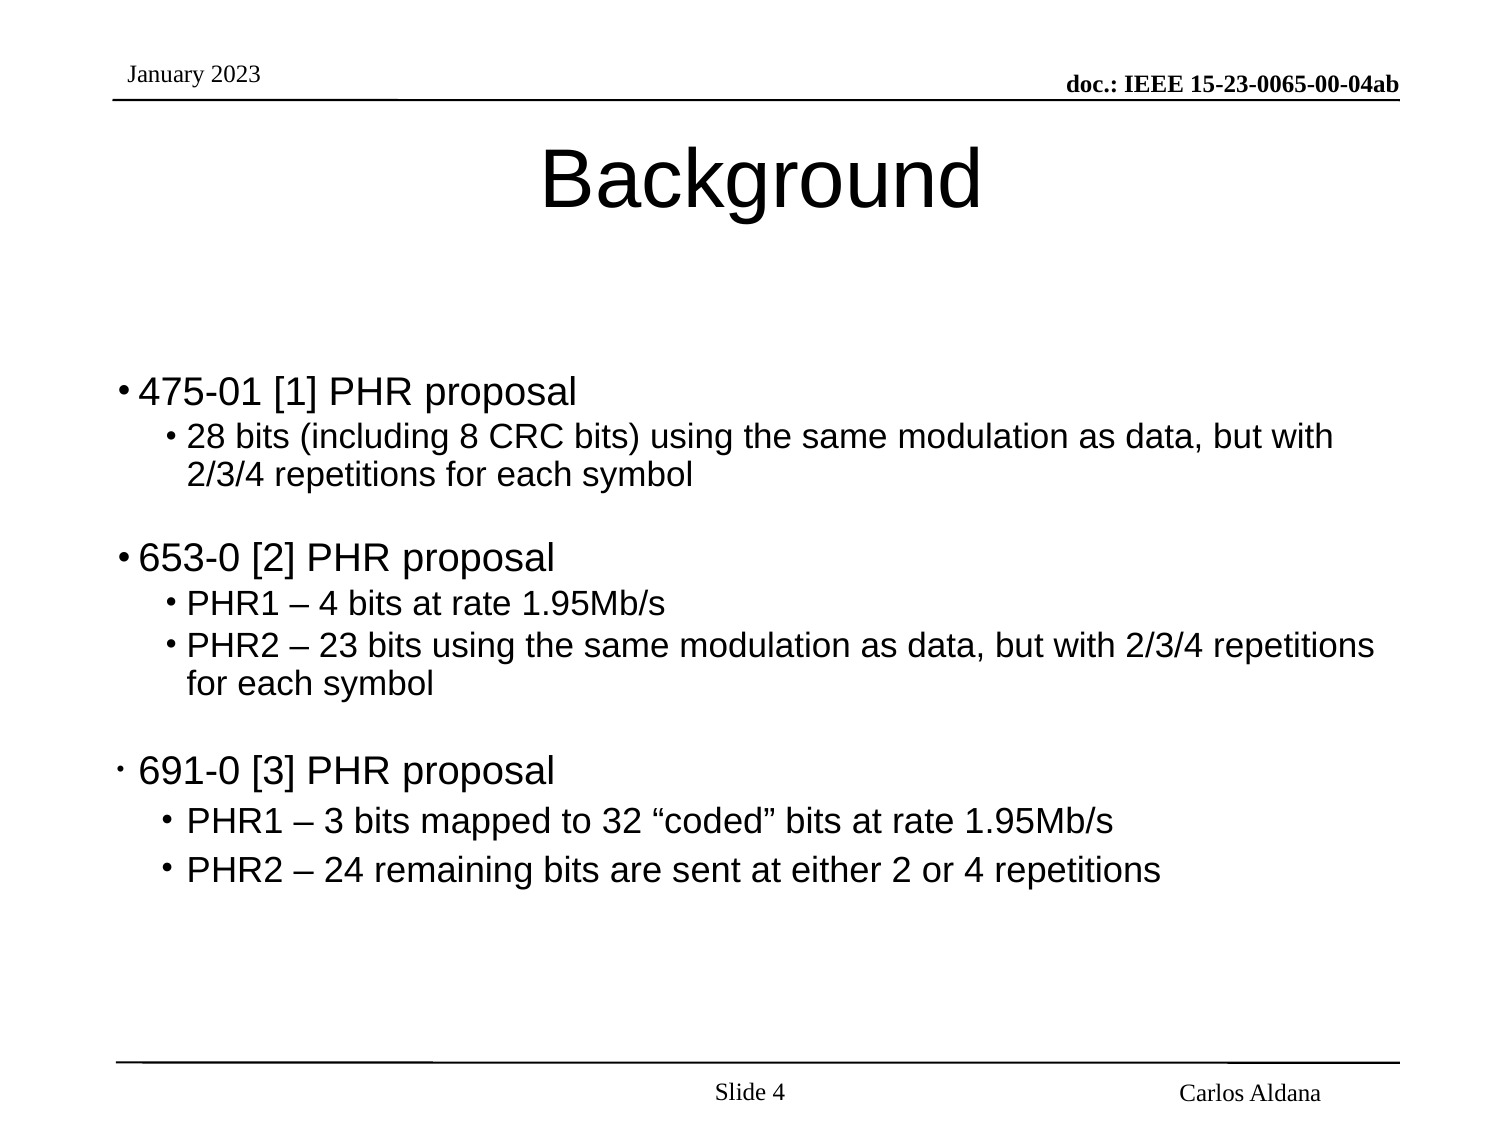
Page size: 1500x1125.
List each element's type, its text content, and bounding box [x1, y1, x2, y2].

list 475-01 [1] PHR proposal 28 bits (including 8 CRC bits) using the same modulation as data, but with 2/3/4 repetitions for each symbol 653-0 [2] PHR proposal PHR1 – 4 bits at rate 1.95Mb/s PHR2 – 23 bits using the same modulation as data, but with 2/3/4 repetitions for each symbol 691-0 [3] PHR proposal PHR1 – 3 bits mapped to 32 “coded” bits at rate 1.95Mb/s PHR2 – 24 remaining bits are sent at either 2 or 4 repetitions [103, 365, 1433, 901]
text_box Background [124, 112, 1399, 237]
slide_number Slide 4 [696, 1070, 804, 1110]
